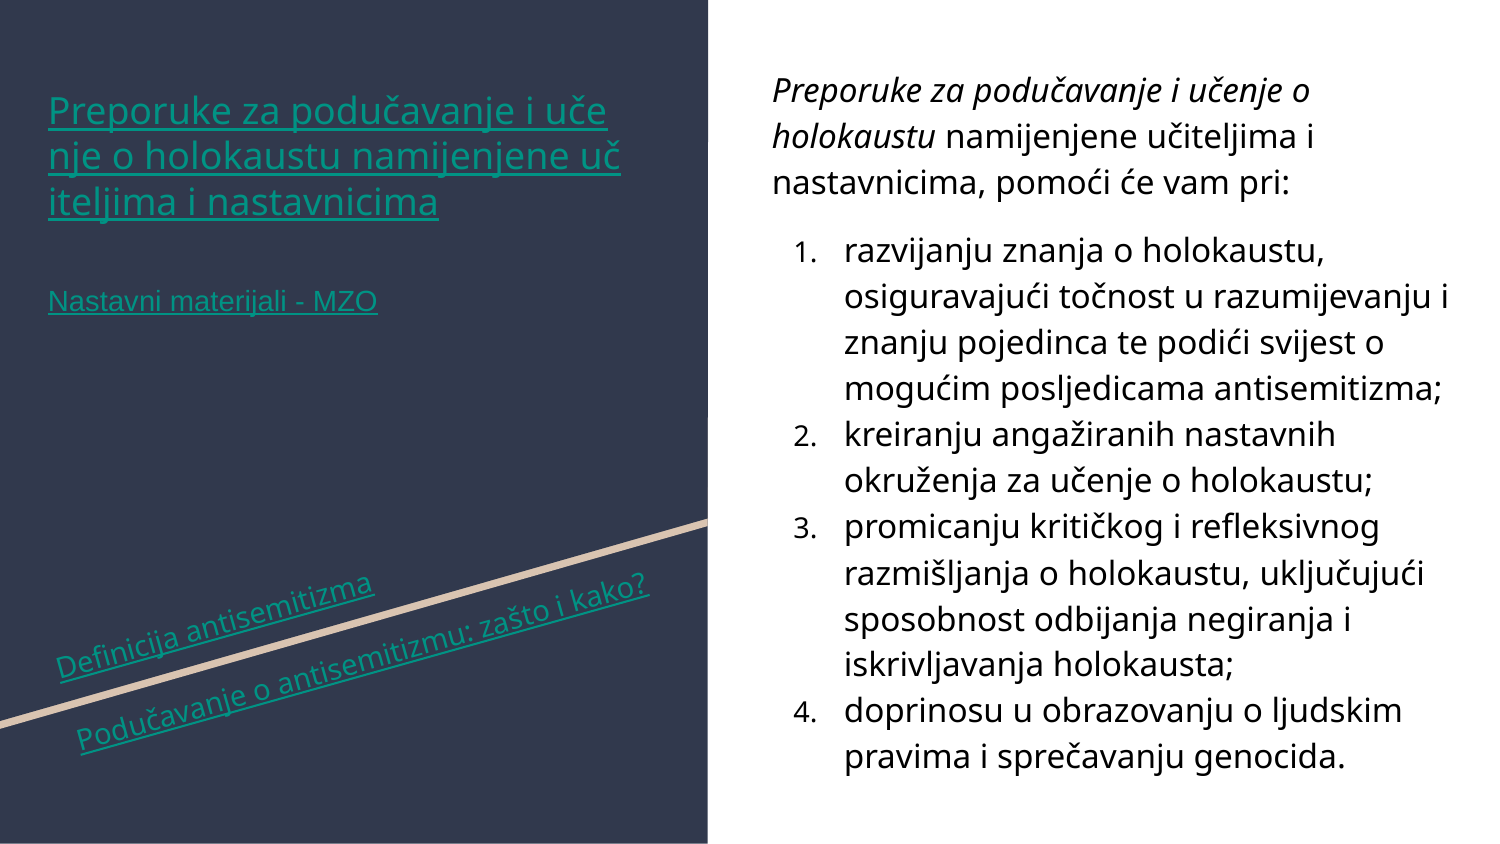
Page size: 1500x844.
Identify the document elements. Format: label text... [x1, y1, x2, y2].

text_box Nastavni materijali - MZO [32, 261, 537, 398]
text_box Definicija antisemitizma Podučavanje o antisemitizmu: zašto i kako? [32, 380, 997, 781]
title Preporuke za podučavanje i učenje o holokaustu namijenjene učiteljima i nastavnicima [33, 64, 641, 262]
list Preporuke za podučavanje i učenje o holokaustu namijenjene učiteljima i nastavnicima, pomoći će vam pri: razvijanju znanja o holokaustu, osiguravajući točnost u razumijevanju i znanju pojedinca te podići svijest o mogućim posljedicama antisemitizma; kreiranju angažiranih nastavnih okruženja za učenje o holokaustu; promicanju kritičkog i refleksivnog razmišljanja o holokaustu, uključujući sposobnost odbijanja negiranja i iskrivljavanja holokausta; doprinosu u obrazovanju o ljudskim pravima i sprečavanju genocida. [756, 48, 1466, 844]
